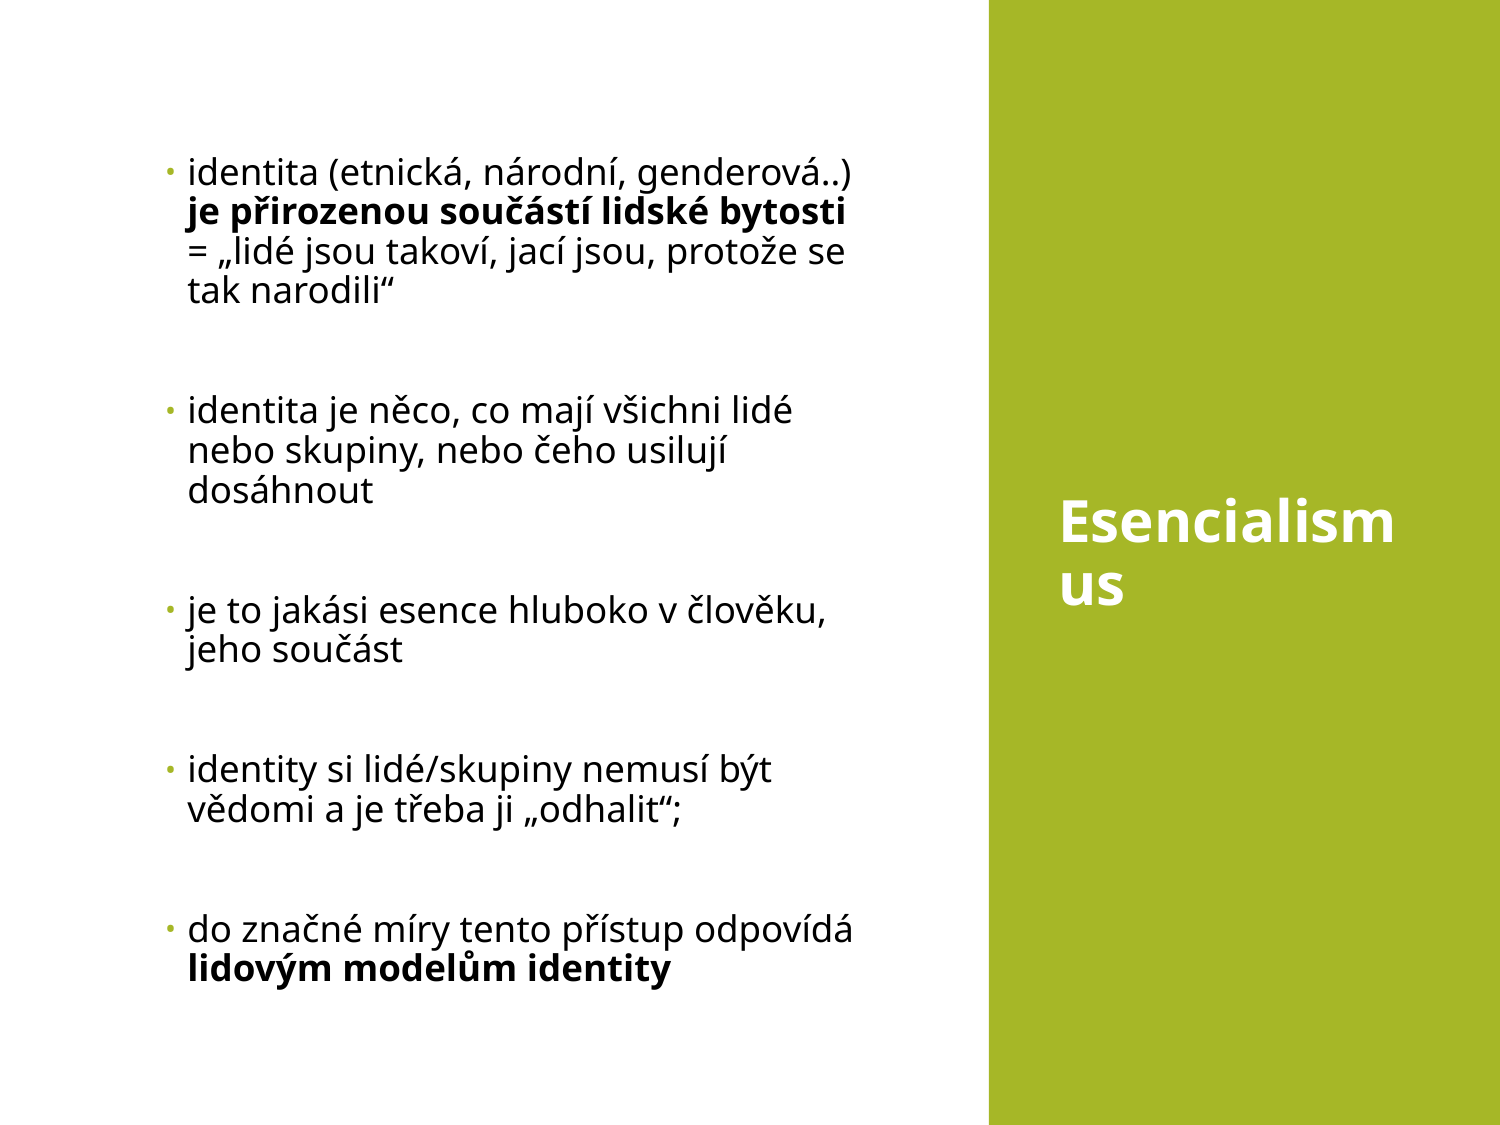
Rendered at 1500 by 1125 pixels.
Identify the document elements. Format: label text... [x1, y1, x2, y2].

text_box [987, 0, 1500, 1125]
title Esencialismus [1043, 143, 1446, 1000]
list identita (etnická, národní, genderová..) je přirozenou součástí lidské bytosti = „lidé jsou takoví, jací jsou, protože se tak narodili“ identita je něco, co mají všichni lidé nebo skupiny, nebo čeho usilují dosáhnout je to jakási esence hluboko v člověku, jeho součást identity si lidé/skupiny nemusí být vědomi a je třeba ji „odhalit“; do značné míry tento přístup odpovídá lidovým modelům identity [144, 143, 886, 1000]
text_box [0, 0, 987, 1125]
